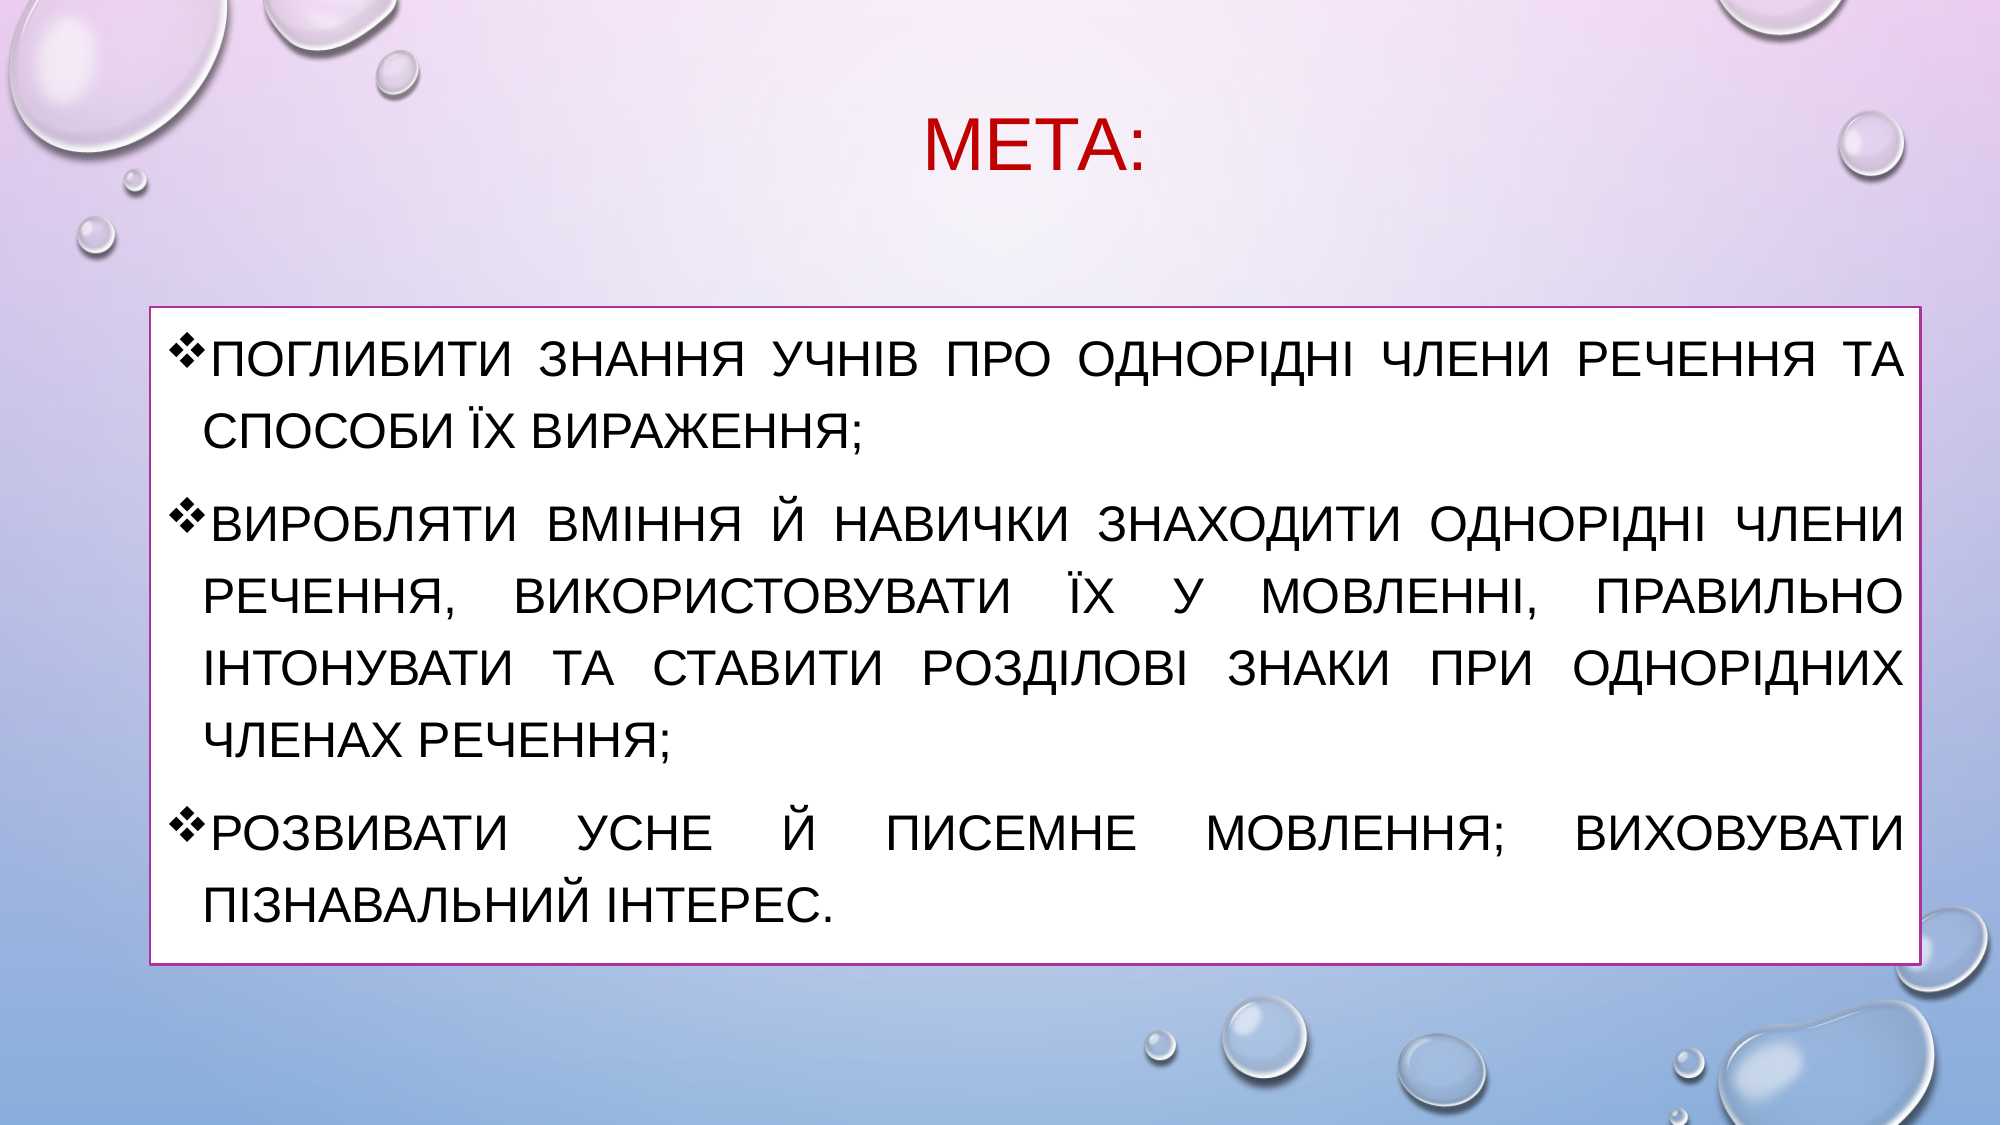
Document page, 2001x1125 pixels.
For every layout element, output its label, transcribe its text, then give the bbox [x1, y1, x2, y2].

picture [0, 0, 2000, 1125]
list поглибити знання учнів про однорідні члени речення та способи їх вираження; виробляти вміння й навички знаходити однорідні члени речення, використовувати їх у мовленні, правильно інтонувати та ставити розділові знаки при однорідних членах речення; розвивати усне й писемне мовлення; виховувати пізнавальний інтерес. [149, 306, 1922, 966]
title Мета: [728, 86, 1343, 207]
